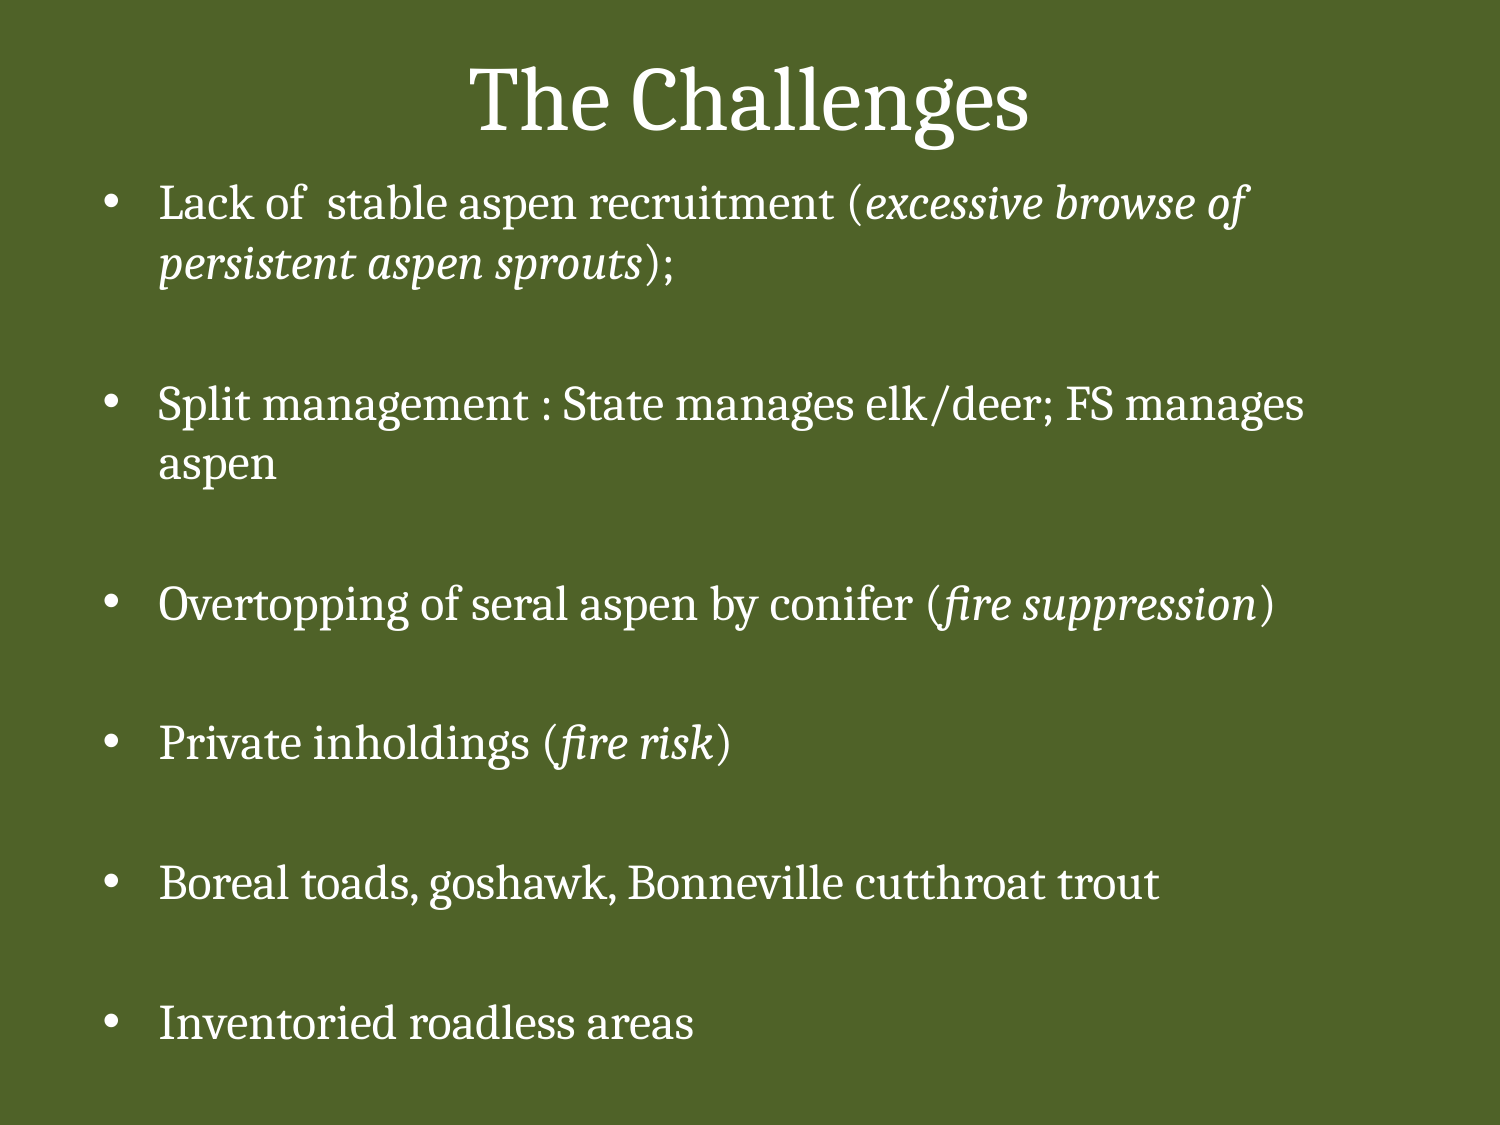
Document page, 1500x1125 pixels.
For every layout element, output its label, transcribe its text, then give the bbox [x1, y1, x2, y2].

list Lack of stable aspen recruitment (excessive browse of persistent aspen sprouts); Split management : State manages elk/deer; FS manages aspen Overtopping of seral aspen by conifer (fire suppression) Private inholdings (fire risk) Boreal toads, goshawk, Bonneville cutthroat trout Inventoried roadless areas [87, 162, 1438, 905]
title The Challenges [75, 0, 1425, 188]
